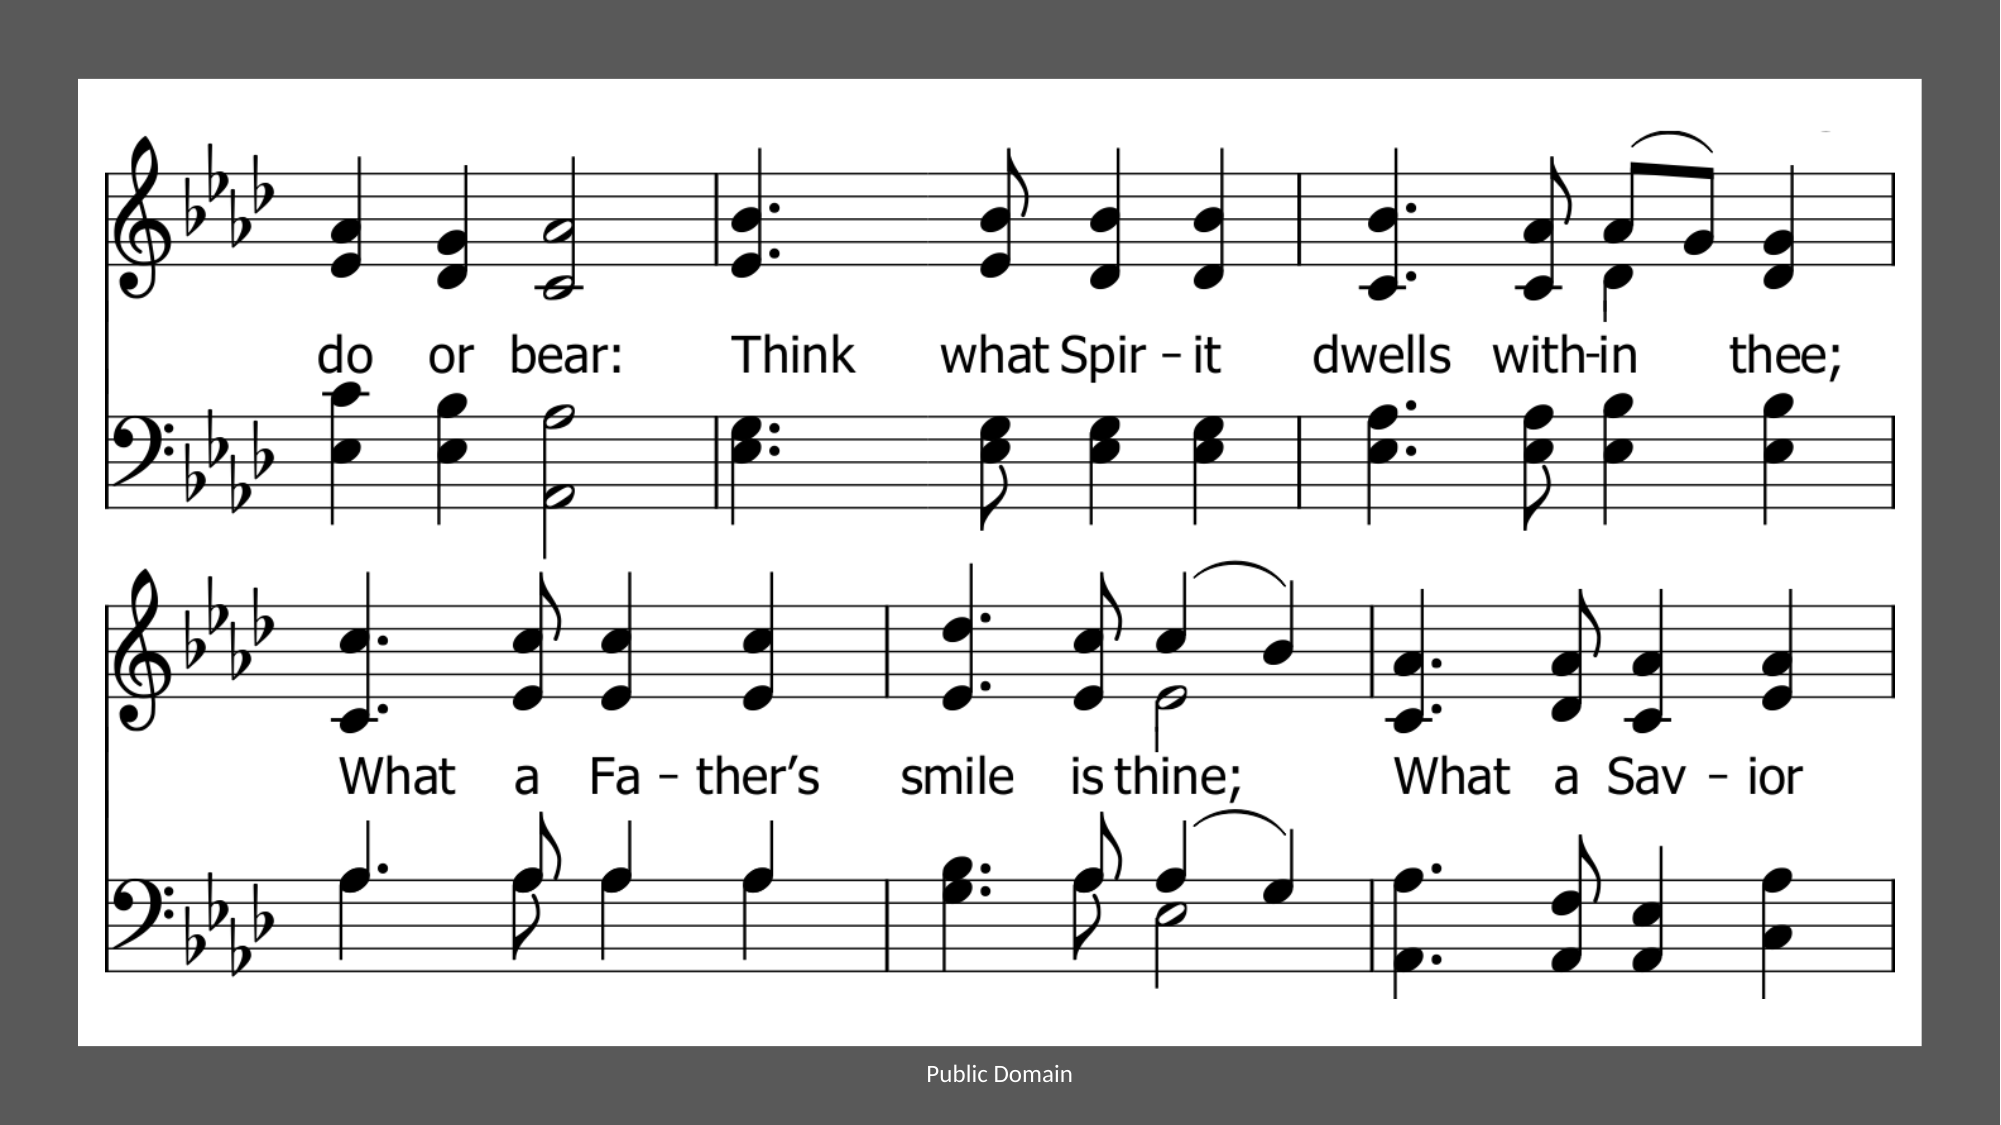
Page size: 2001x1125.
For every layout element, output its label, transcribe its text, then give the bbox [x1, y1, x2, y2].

text_box [0, 0, 2000, 1125]
picture [105, 126, 1895, 999]
footer Public Domain [662, 1042, 1338, 1103]
text_box [77, 78, 1923, 1047]
